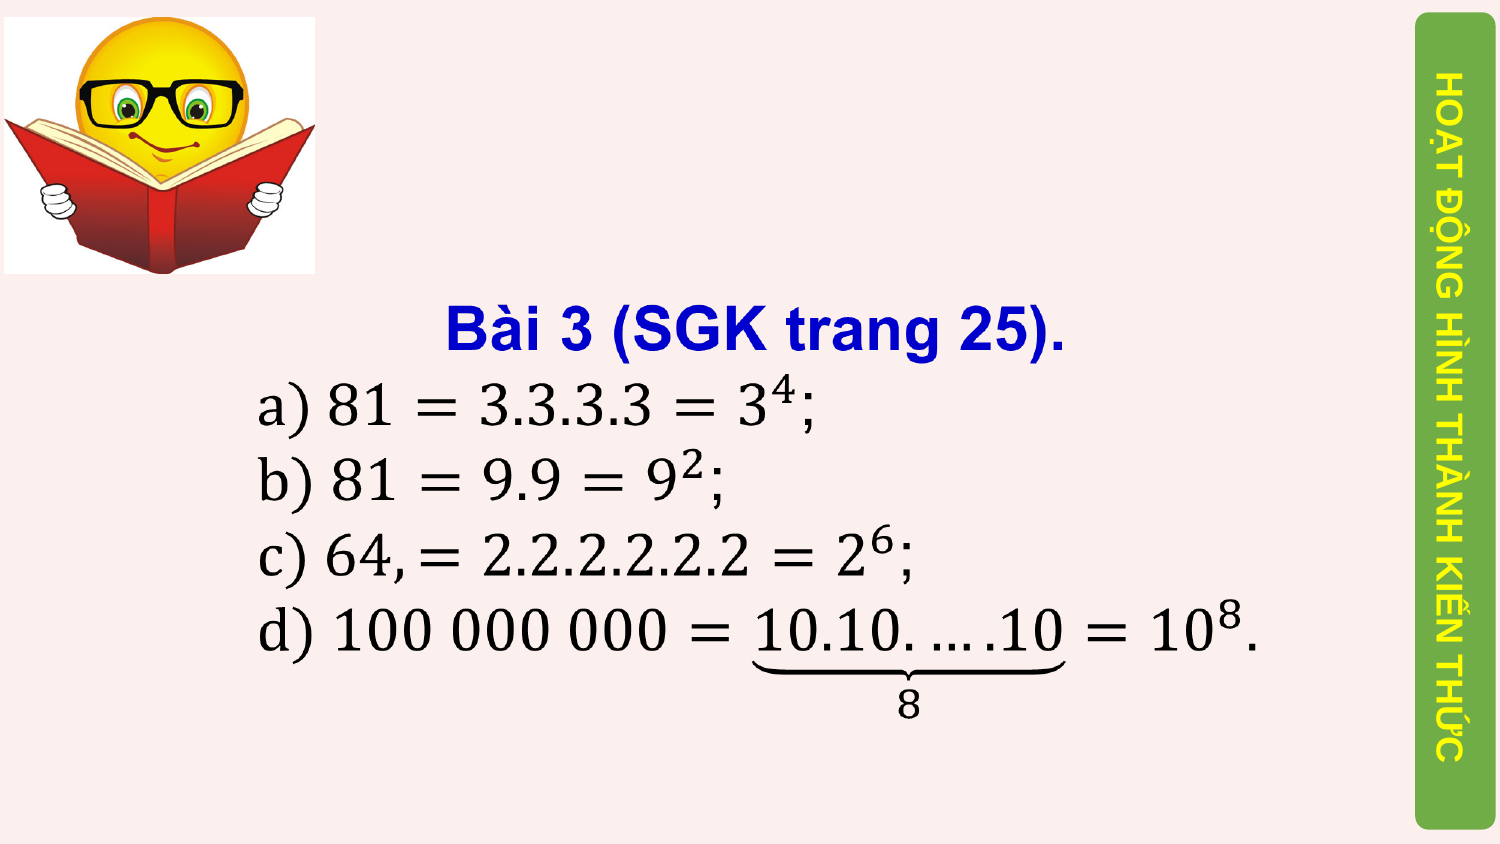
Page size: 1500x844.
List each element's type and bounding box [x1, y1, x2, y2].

text_box [1031, 395, 1500, 477]
text_box [224, 283, 1287, 729]
picture [4, 17, 315, 274]
